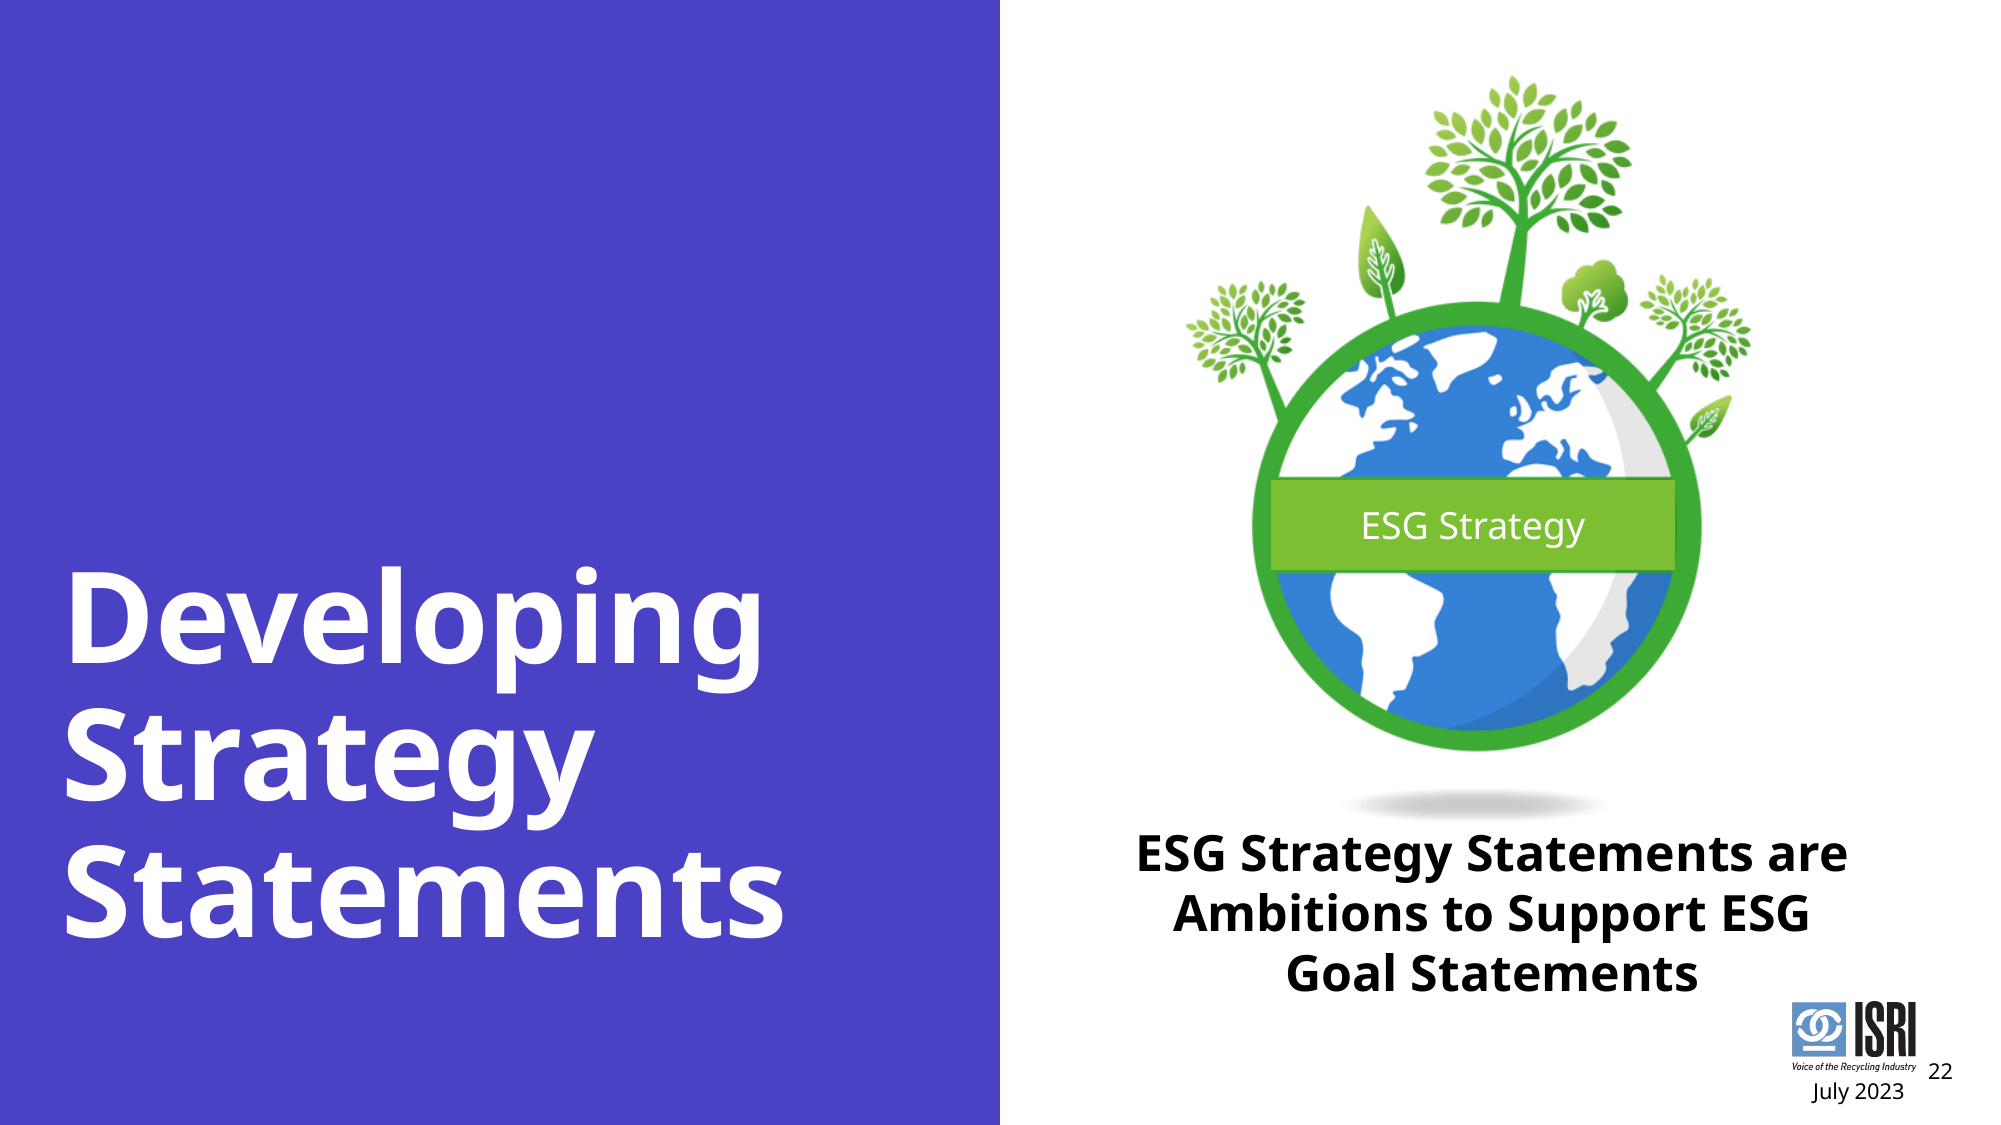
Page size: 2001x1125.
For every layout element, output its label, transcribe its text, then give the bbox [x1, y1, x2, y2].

text_box ESG Strategy Statements are Ambitions to Support ESG Goal Statements [1109, 839, 1876, 1054]
text_box [0, 0, 1001, 1125]
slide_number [1755, 1065, 1920, 1117]
picture [1790, 1001, 1920, 1073]
picture [1066, 1, 1904, 839]
slide_number 22 [1920, 1042, 1968, 1103]
text_box [1001, 0, 2000, 1125]
title Developing Strategy Statements [46, 96, 954, 973]
